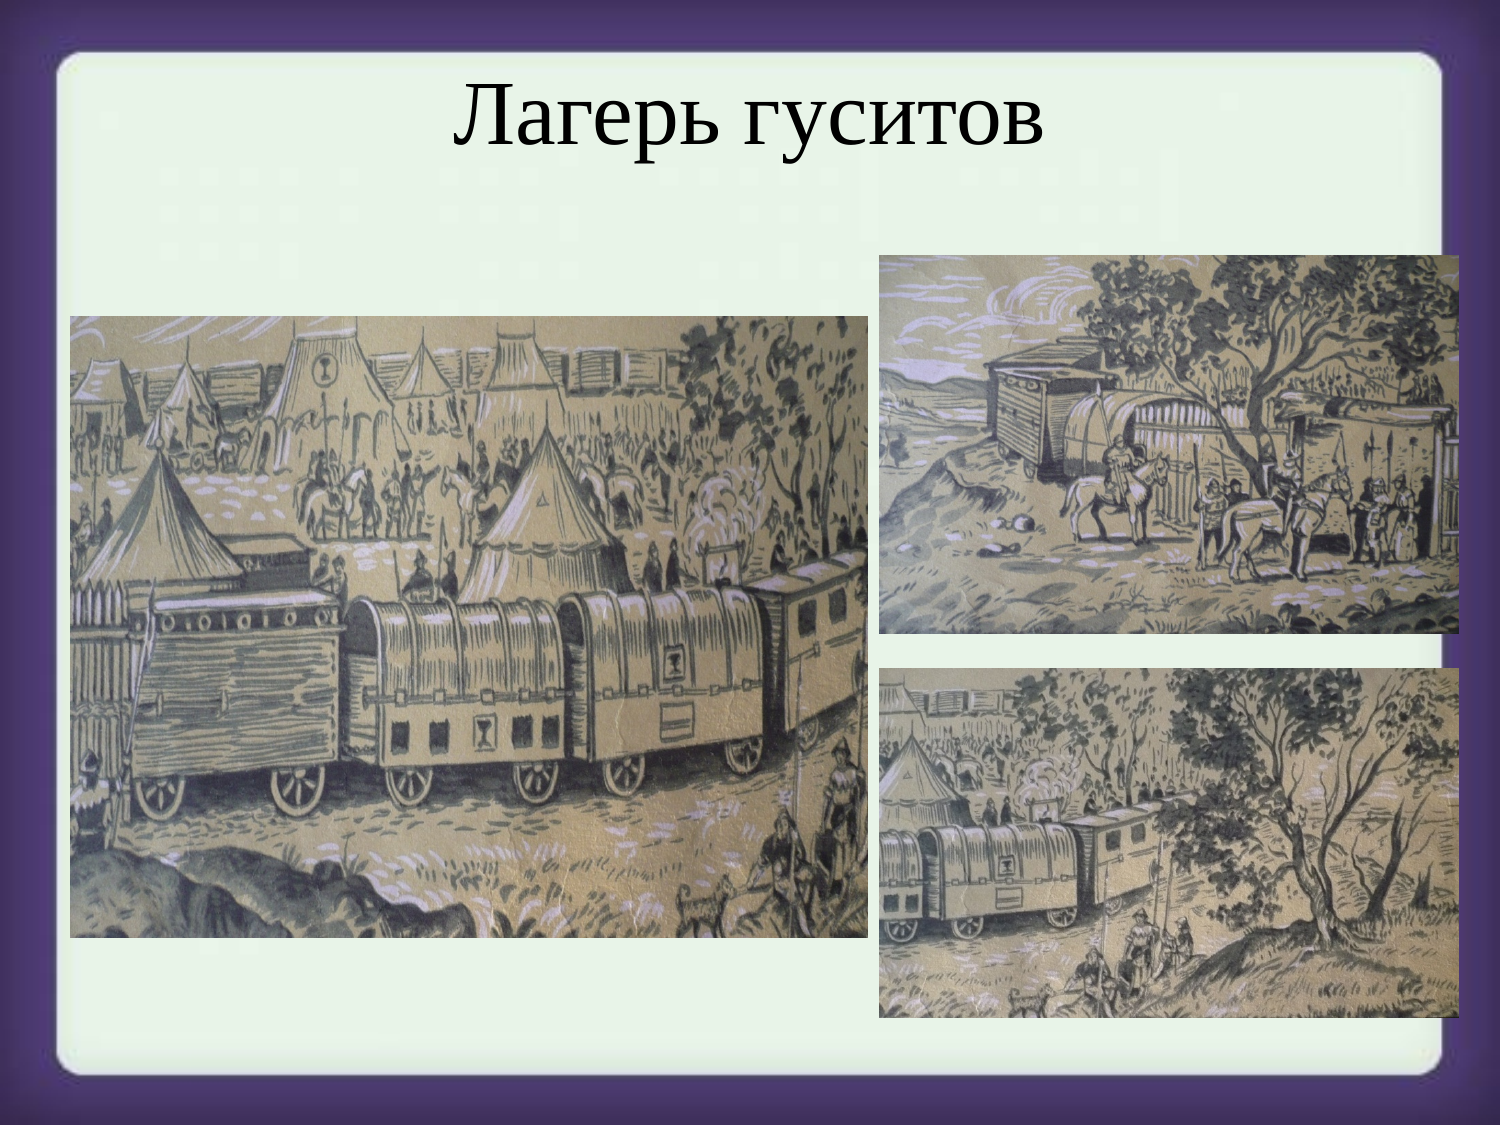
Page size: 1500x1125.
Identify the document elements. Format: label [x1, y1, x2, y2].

list [879, 255, 1460, 634]
list [70, 316, 868, 938]
picture [0, 0, 1500, 1125]
list [879, 668, 1460, 1018]
